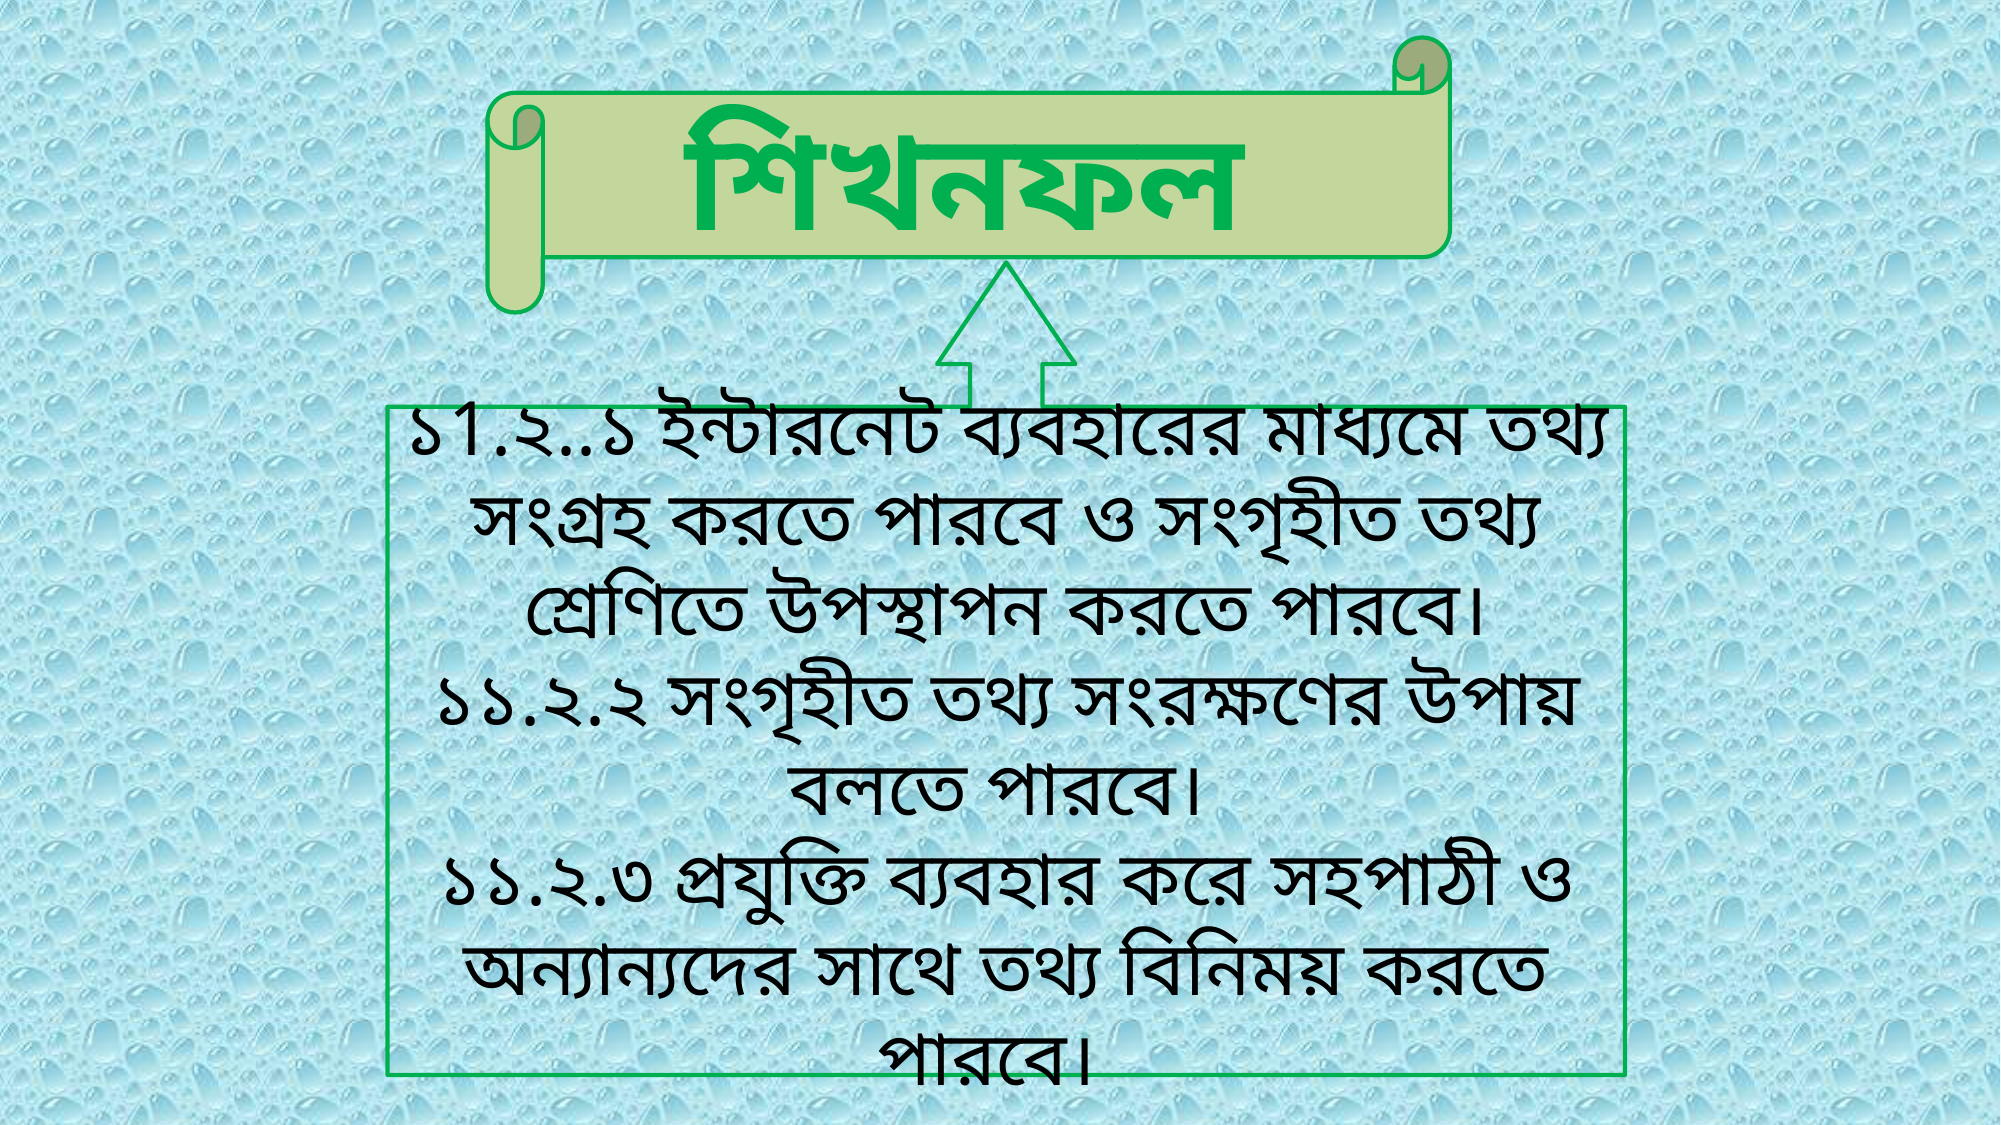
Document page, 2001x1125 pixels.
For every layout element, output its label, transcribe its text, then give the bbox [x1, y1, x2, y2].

picture [0, 0, 2001, 1125]
text_box শিখনফল [485, 35, 1453, 315]
text_box ১1.২..১ ইন্টারনেট ব্যবহারের মাধ্যমে তথ্য সংগ্রহ করতে পারবে ও সংগৃহীত তথ্য শ্রেণিতে উপস্থাপন করতে পারবে। ১১.২.২ সংগৃহীত তথ্য সংরক্ষণের উপায় বলতে পারবে। ১১.২.৩ প্রযুক্তি ব্যবহার করে সহপাঠী ও অন্যান্যদের সাথে তথ্য বিনিময় করতে পারবে। [385, 260, 1628, 1078]
